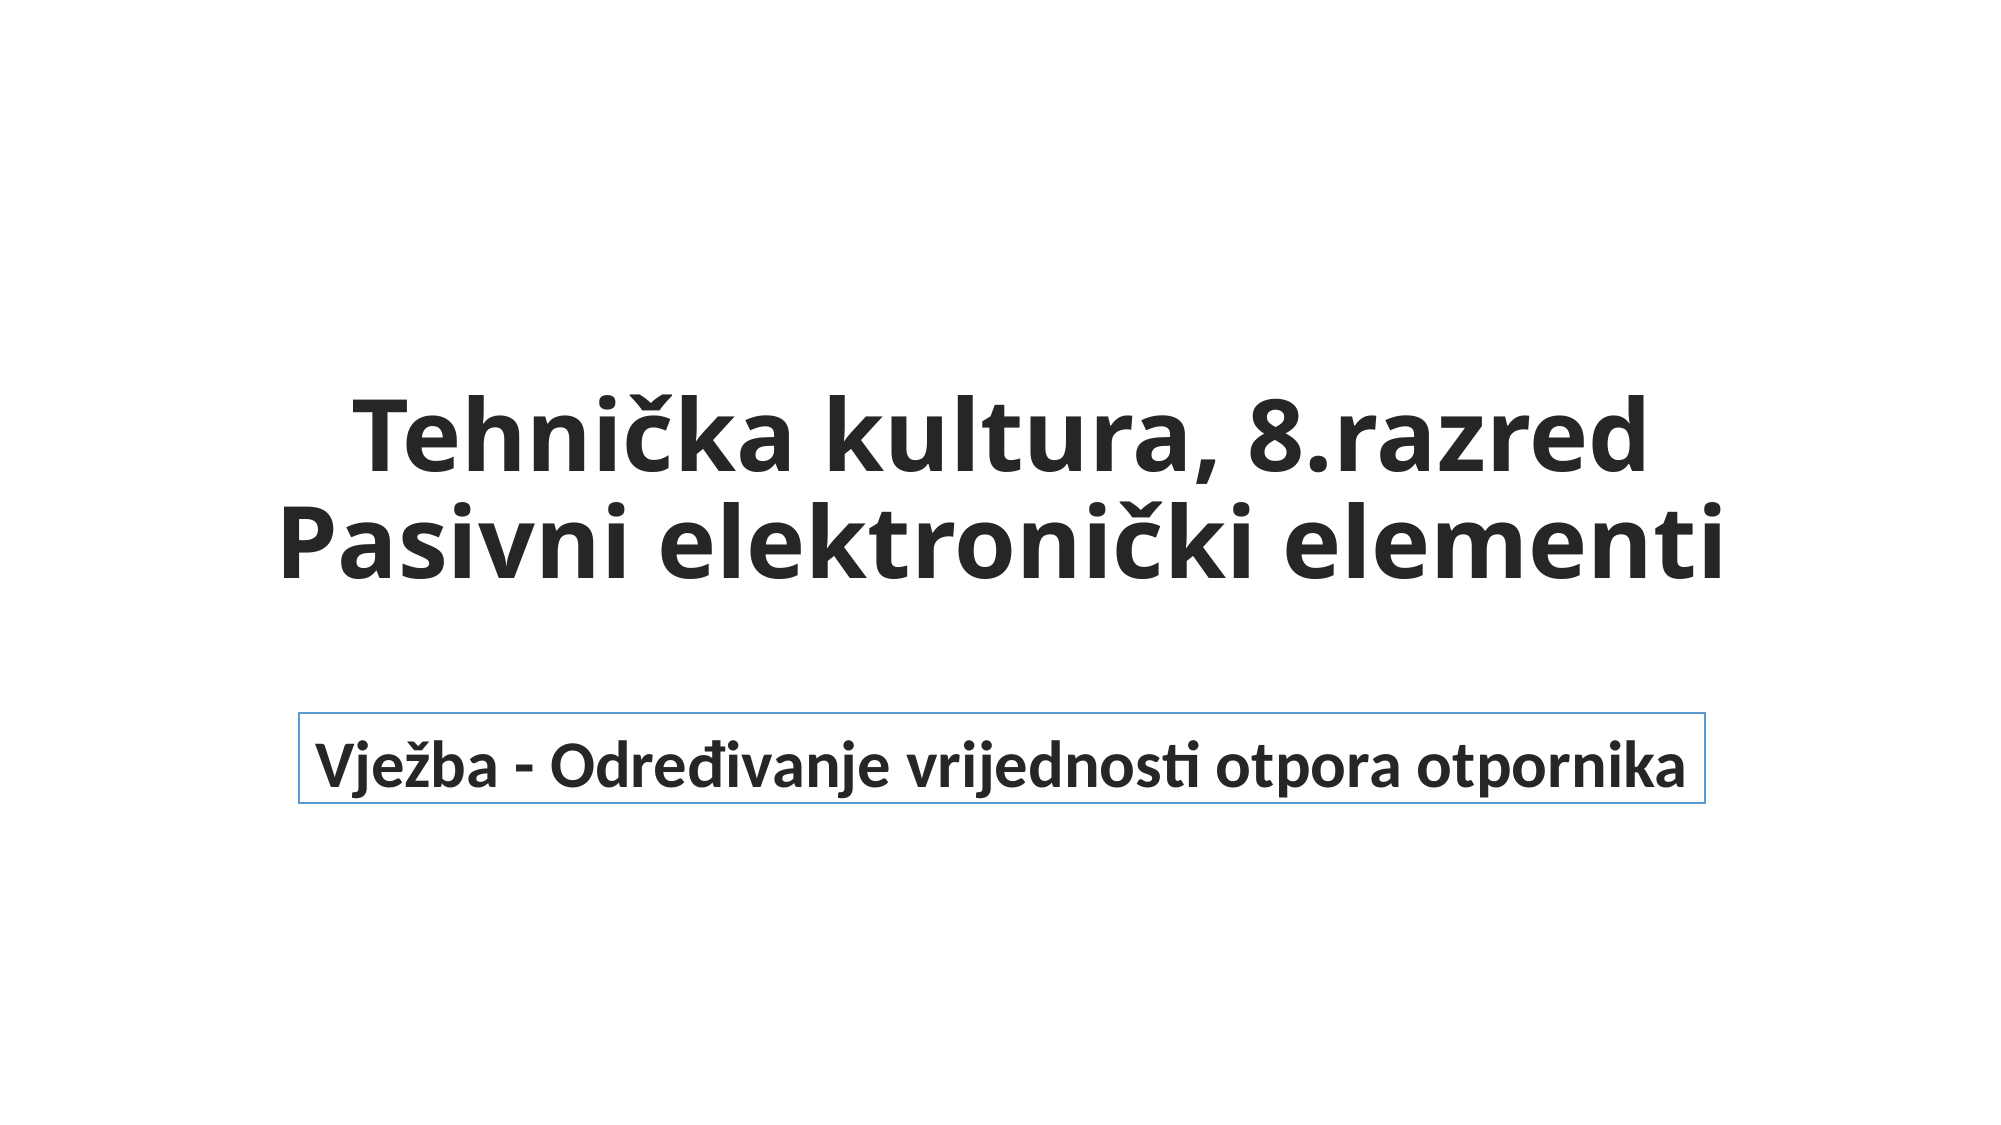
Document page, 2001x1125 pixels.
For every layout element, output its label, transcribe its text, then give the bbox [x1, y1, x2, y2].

text_box Vježba - Određivanje vrijednosti otpora otpornika [298, 712, 1706, 804]
title Tehnička kultura, 8.razred Pasivni elektronički elementi [252, 336, 1753, 728]
